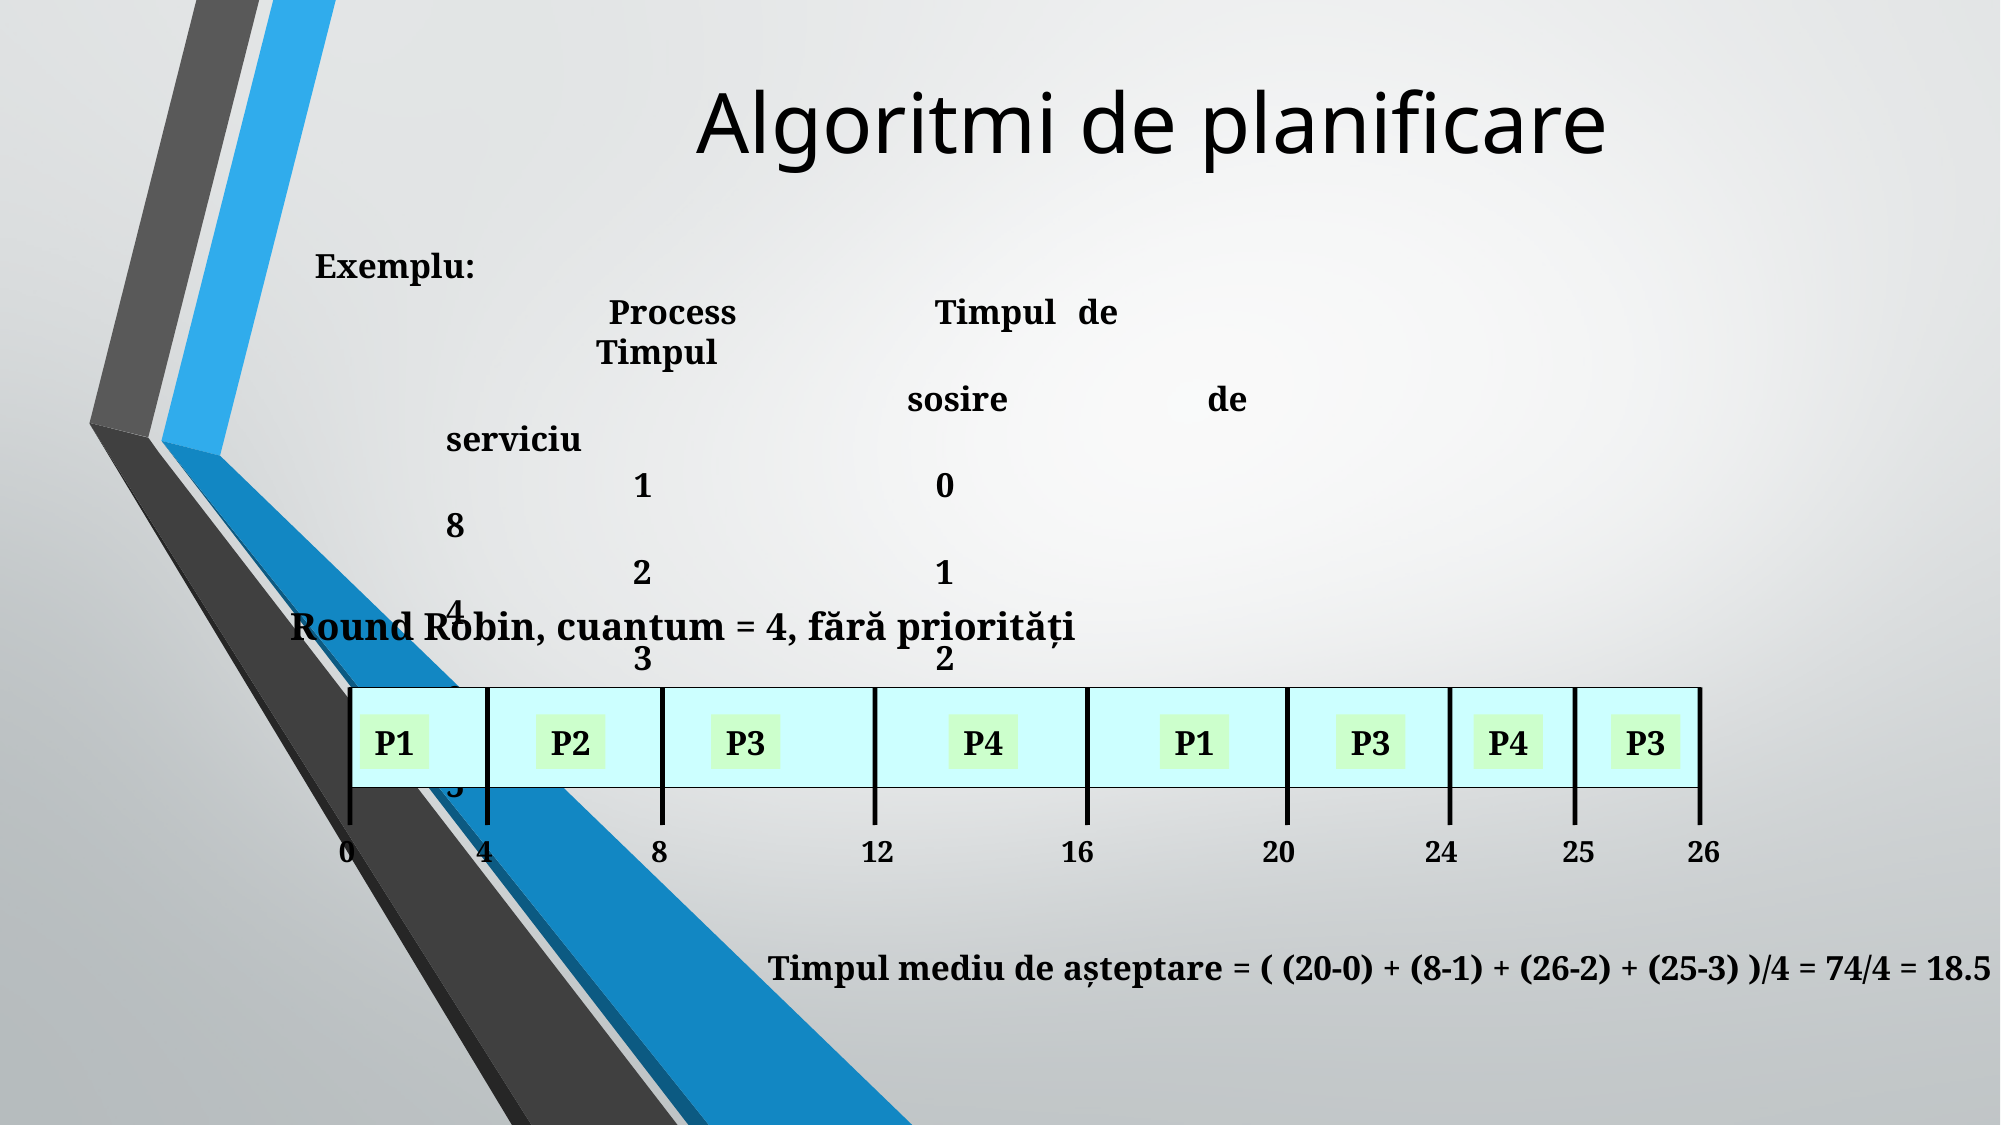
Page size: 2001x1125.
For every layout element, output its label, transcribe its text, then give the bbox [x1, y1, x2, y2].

text_box Round Robin, cuantum = 4, fără priorităţi [275, 595, 1091, 656]
text_box Algoritmi de planificare [637, 62, 1669, 178]
text_box 20 [1247, 826, 1310, 876]
text_box [349, 687, 487, 788]
text_box P3 [1611, 714, 1681, 769]
text_box 16 [1046, 826, 1109, 876]
text_box P3 [711, 714, 781, 769]
text_box P4 [1473, 714, 1543, 769]
text_box [488, 687, 662, 788]
text_box Timpul mediu de aşteptare = ( (20-0) + (8-1) + (26-2) + (25-3) )/4 = 74/4 = 18.5 [453, 939, 2000, 994]
text_box P1 [1159, 714, 1230, 769]
text_box 4 [461, 826, 508, 876]
text_box [1576, 687, 1700, 788]
text_box 24 [1410, 826, 1473, 876]
text_box P1 [359, 714, 430, 769]
text_box [663, 687, 1087, 788]
text_box Exemplu: Process Timpul de Timpul sosire de serviciu 1 0 8 2 1 4 3 2 9 4 3 5 [299, 237, 1263, 588]
text_box 26 [1672, 826, 1735, 876]
text_box P4 [948, 714, 1018, 769]
text_box 12 [846, 826, 909, 876]
text_box [1288, 687, 1575, 788]
text_box 0 [324, 826, 370, 876]
text_box 25 [1547, 826, 1610, 876]
text_box P3 [1336, 714, 1406, 769]
text_box 8 [636, 826, 683, 876]
text_box [1088, 687, 1287, 788]
text_box P2 [536, 714, 606, 769]
